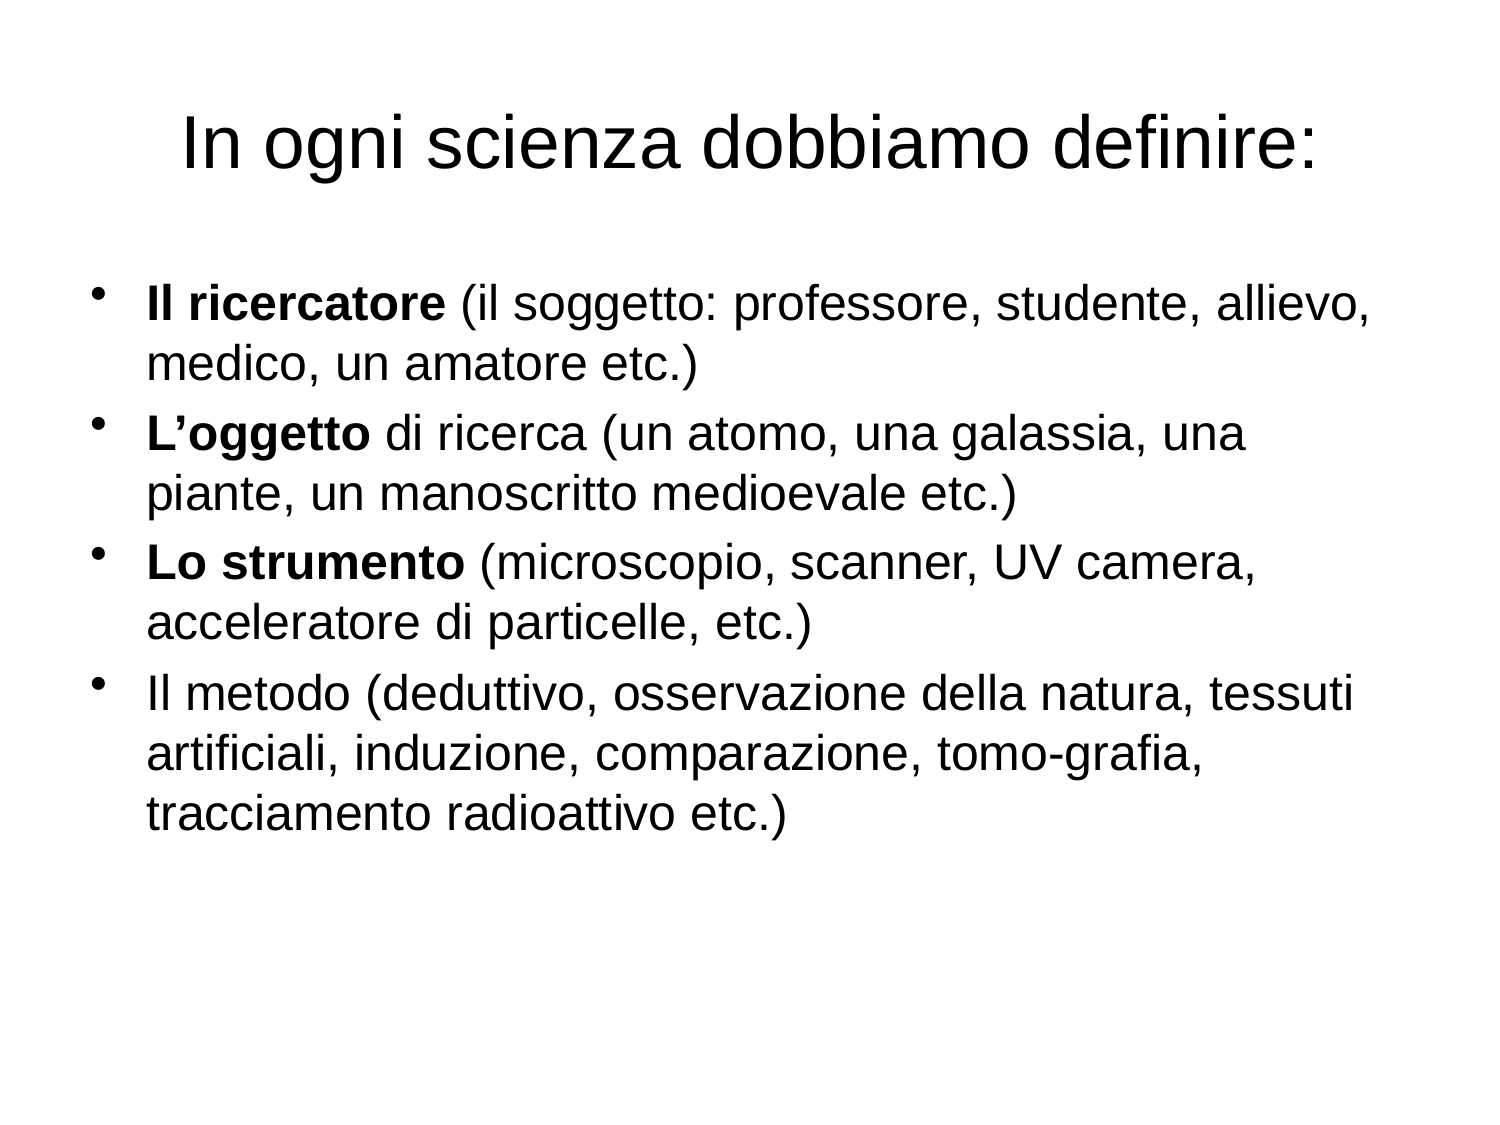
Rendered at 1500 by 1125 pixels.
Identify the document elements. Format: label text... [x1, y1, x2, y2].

list Il ricercatore (il soggetto: professore, studente, allievo, medico, un amatore etc.) L’oggetto di ricerca (un atomo, una galassia, una piante, un manoscritto medioevale etc.) Lo strumento (microscopio, scanner, UV camera, acceleratore di particelle, etc.) Il metodo (deduttivo, osservazione della natura, tessuti artificiali, induzione, comparazione, tomo-grafia, tracciamento radioattivo etc.) [75, 262, 1425, 1005]
title In ogni scienza dobbiamo definire: [75, 45, 1425, 233]
